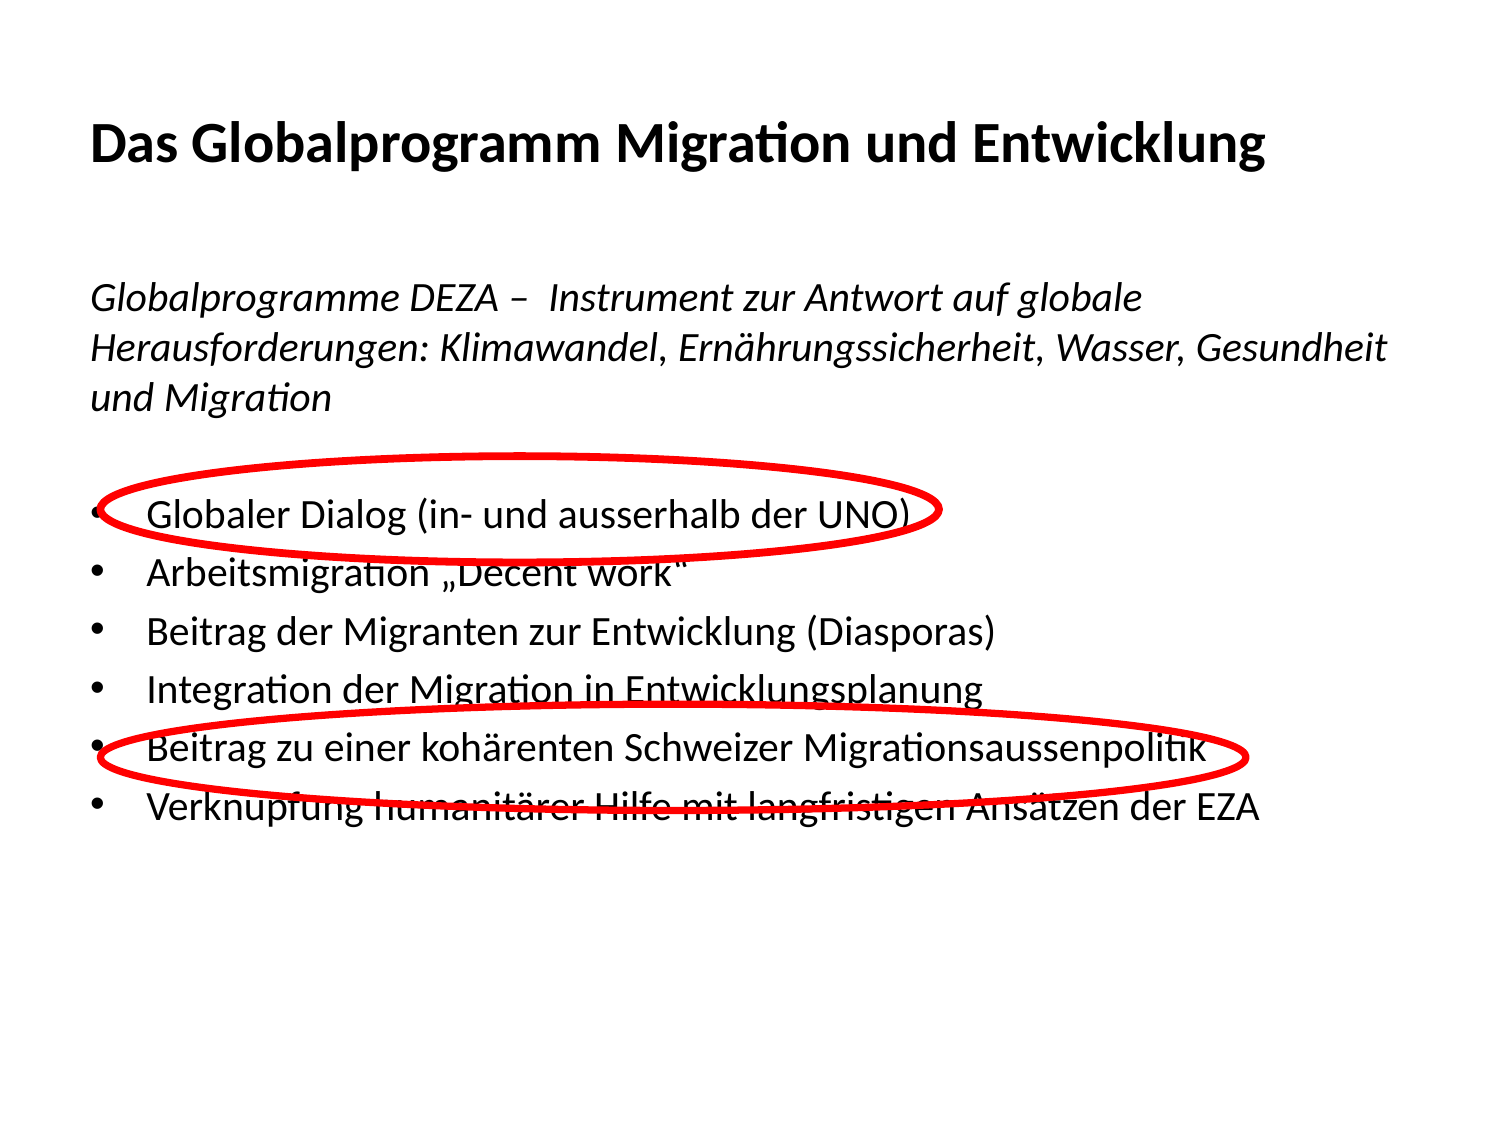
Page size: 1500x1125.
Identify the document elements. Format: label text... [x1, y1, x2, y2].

text_box [98, 702, 1249, 813]
text_box [98, 454, 942, 565]
list Globalprogramme DEZA – Instrument zur Antwort auf globale Herausforderungen: Klimawandel, Ernährungssicherheit, Wasser, Gesundheit und Migration Globaler Dialog (in- und ausserhalb der UNO) Arbeitsmigration „Decent work“ Beitrag der Migranten zur Entwicklung (Diasporas) Integration der Migration in Entwicklungsplanung Beitrag zu einer kohärenten Schweizer Migrationsaussenpolitik Verknüpfung humanitärer Hilfe mit langfristigen Ansätzen der EZA [75, 262, 1425, 1005]
title Das Globalprogramm Migration und Entwicklung [75, 45, 1425, 233]
